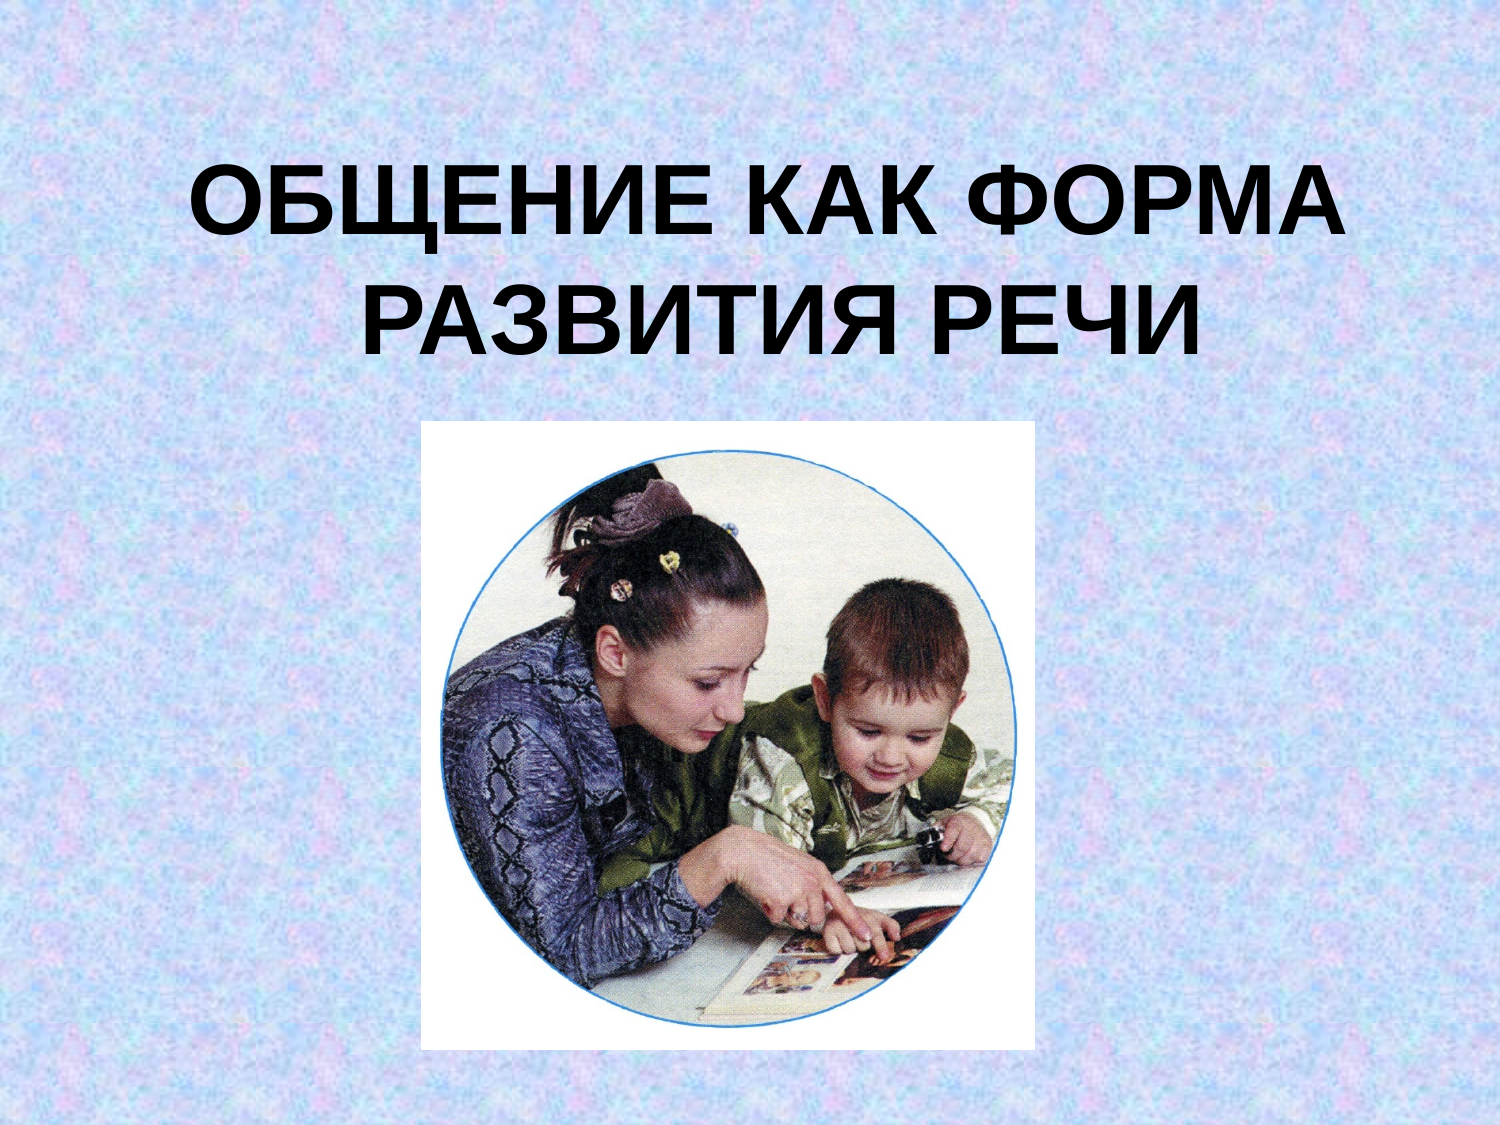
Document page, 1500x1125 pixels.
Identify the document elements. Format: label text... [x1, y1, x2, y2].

title Общение как форма развития речи [93, 82, 1444, 375]
picture [0, 0, 1500, 1125]
